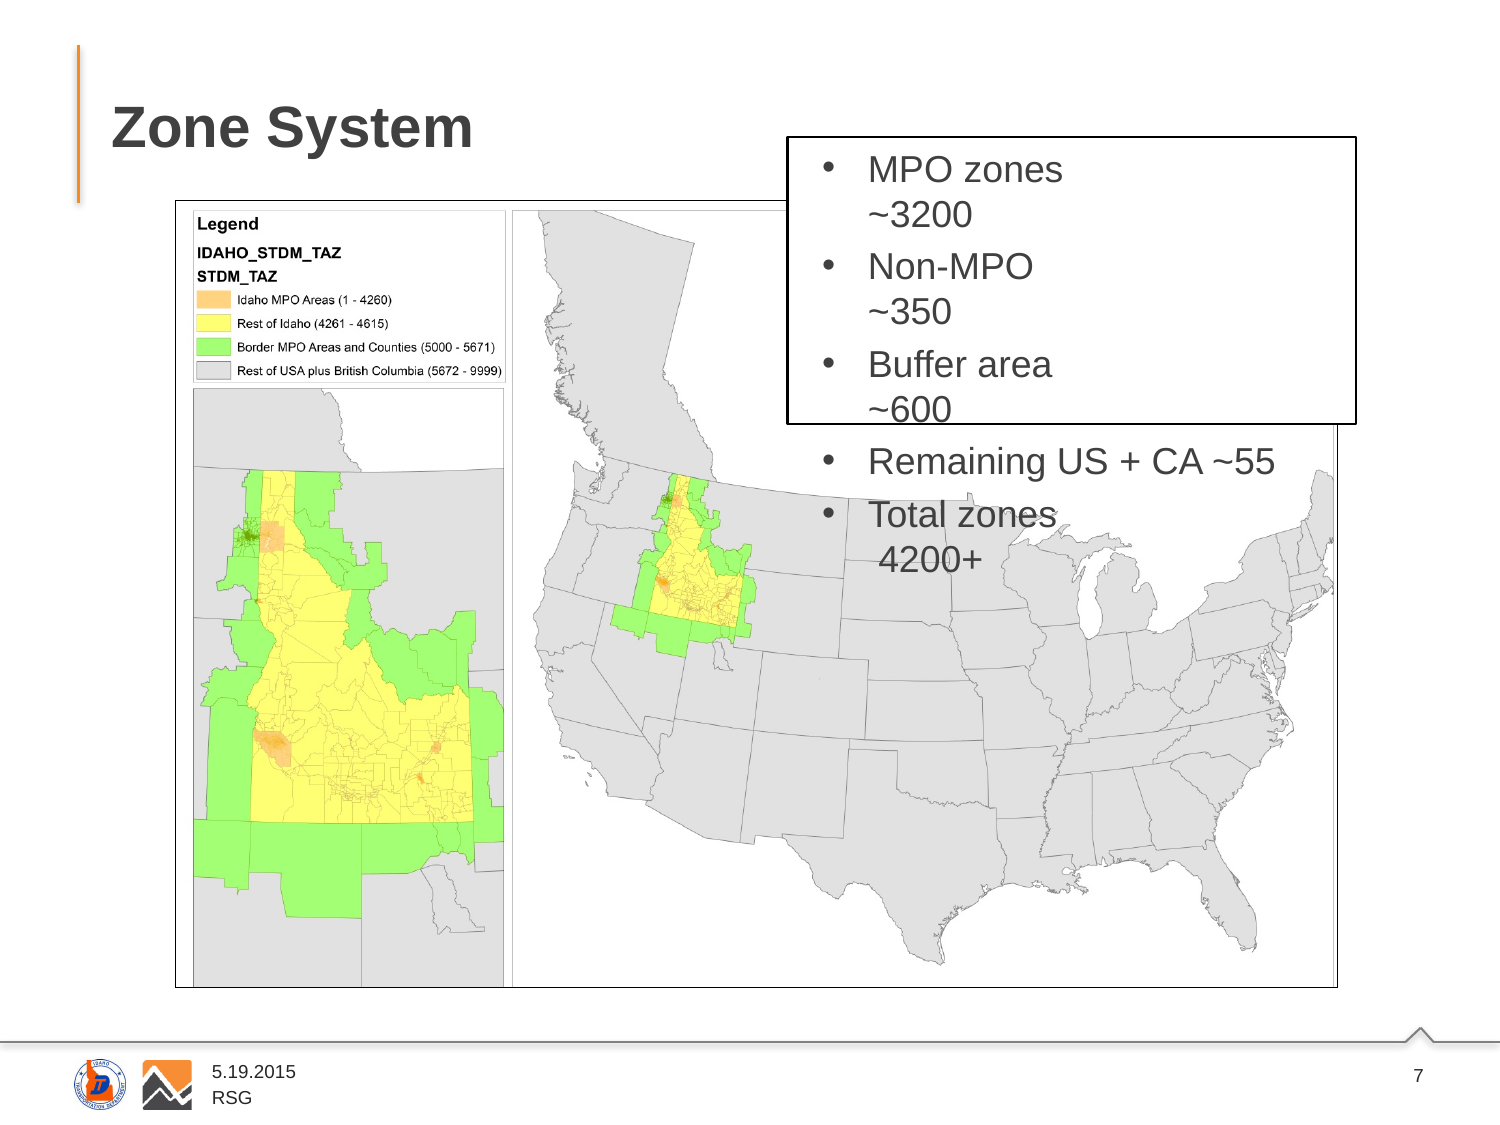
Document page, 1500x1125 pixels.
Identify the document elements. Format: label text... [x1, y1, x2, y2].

picture [175, 199, 1339, 988]
title Zone System [96, 66, 1464, 182]
picture [74, 1059, 126, 1110]
list MPO zones ~3200 Non-MPO ~350 Buffer area ~600 Remaining US + CA ~55 Total zones 4200+ [787, 137, 1356, 425]
